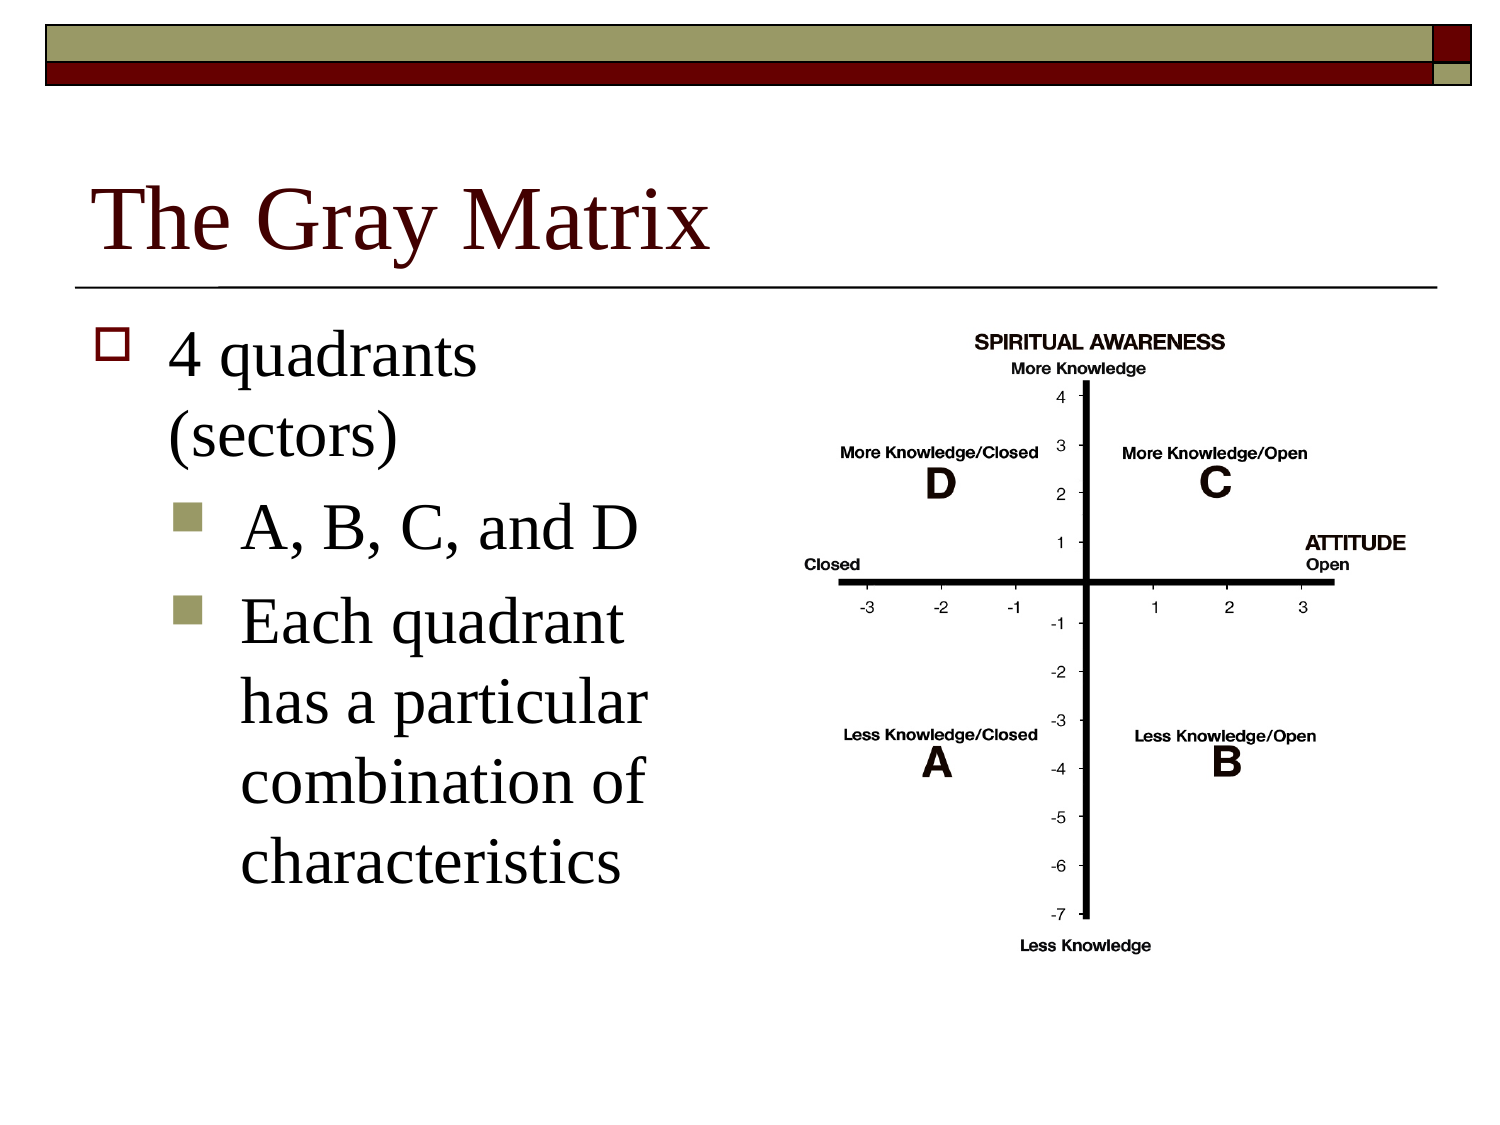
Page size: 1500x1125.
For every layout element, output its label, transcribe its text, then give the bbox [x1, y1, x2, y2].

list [762, 327, 1425, 979]
title The Gray Matrix [75, 87, 1425, 275]
list 4 quadrants (sectors) A, B, C, and D Each quadrant has a particular combination of characteristics [76, 302, 740, 1009]
